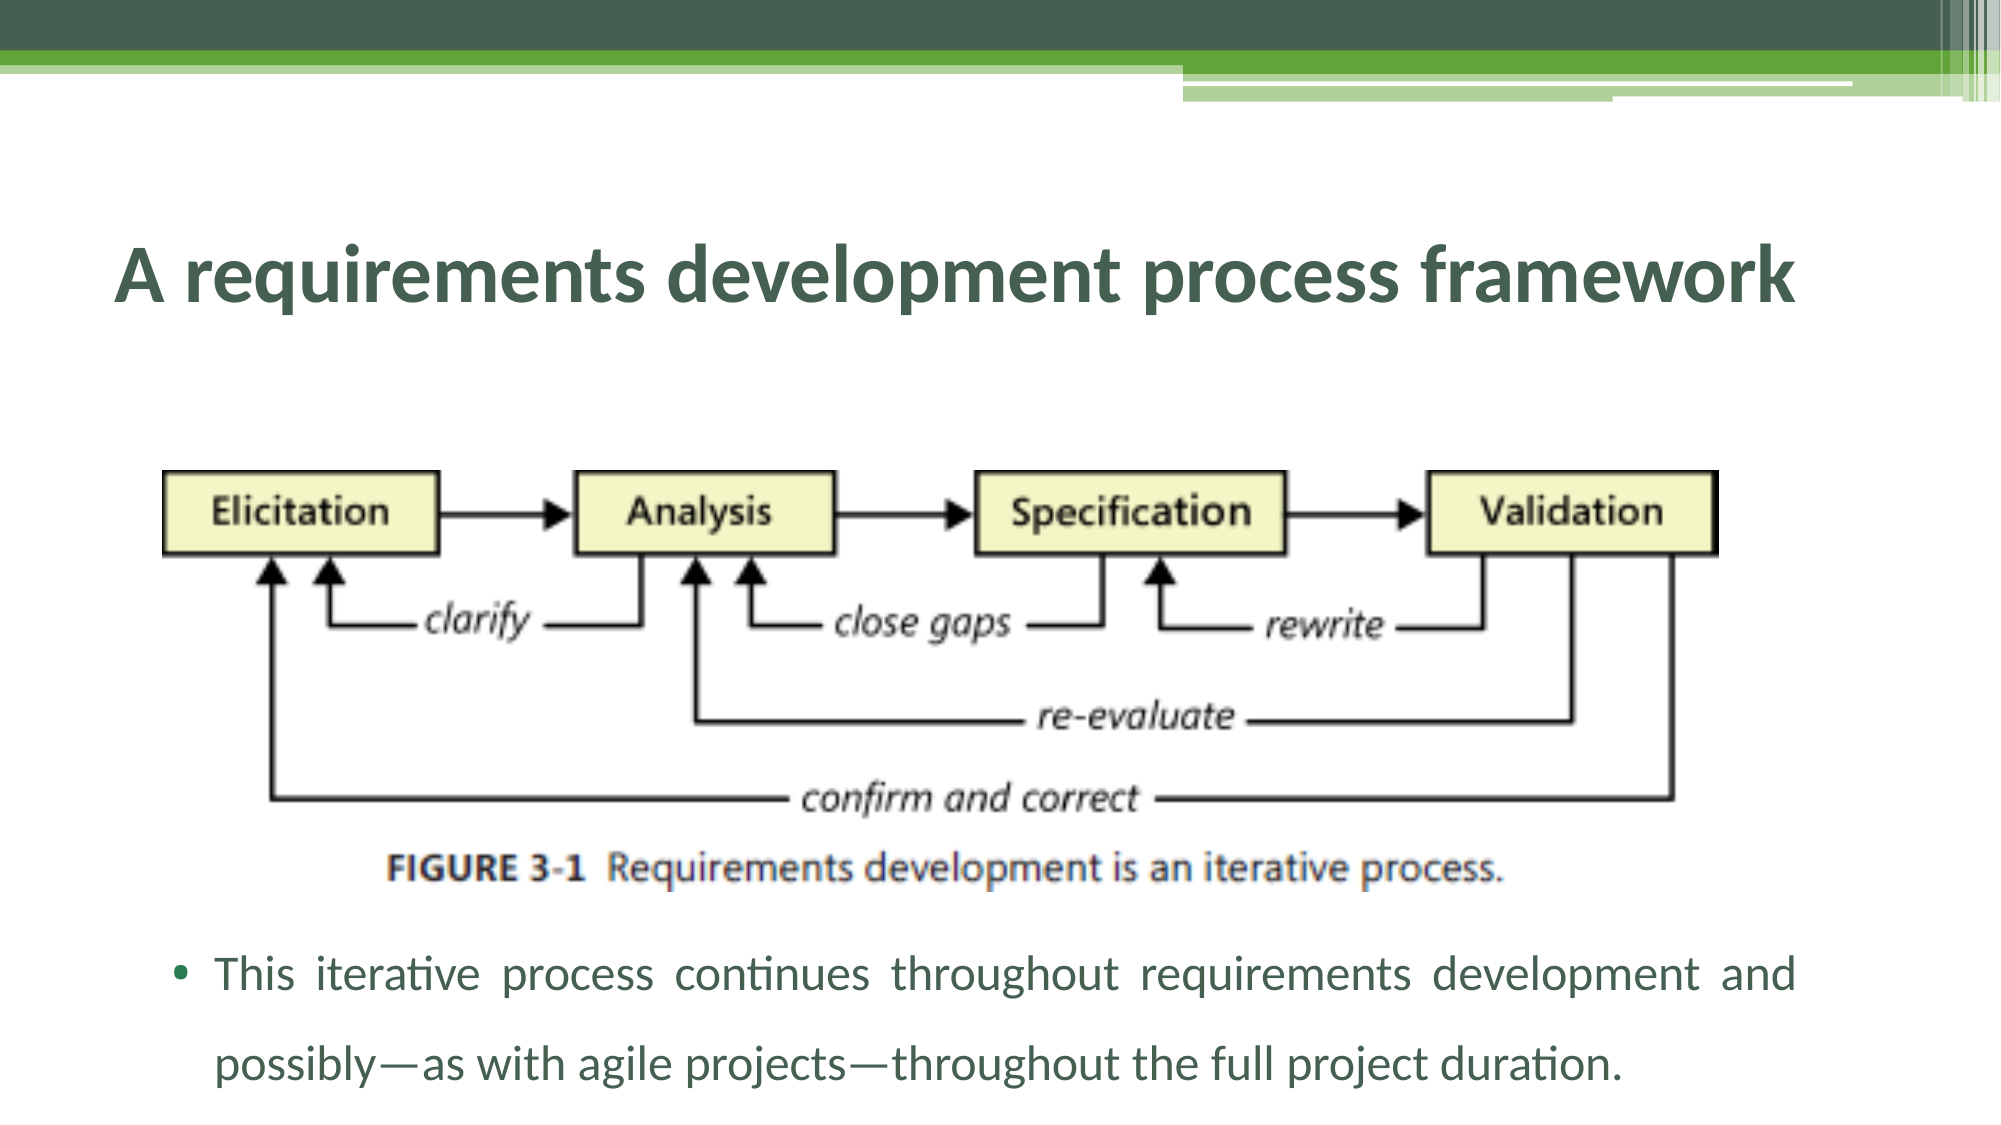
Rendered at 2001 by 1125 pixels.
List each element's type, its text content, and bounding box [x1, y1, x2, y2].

title A requirements development process framework [112, 217, 1812, 408]
picture [161, 470, 1719, 892]
text_box • This iterative process continues throughout requirements development and possibly—as with agile projects—throughout the full project duration. [170, 907, 1812, 1090]
